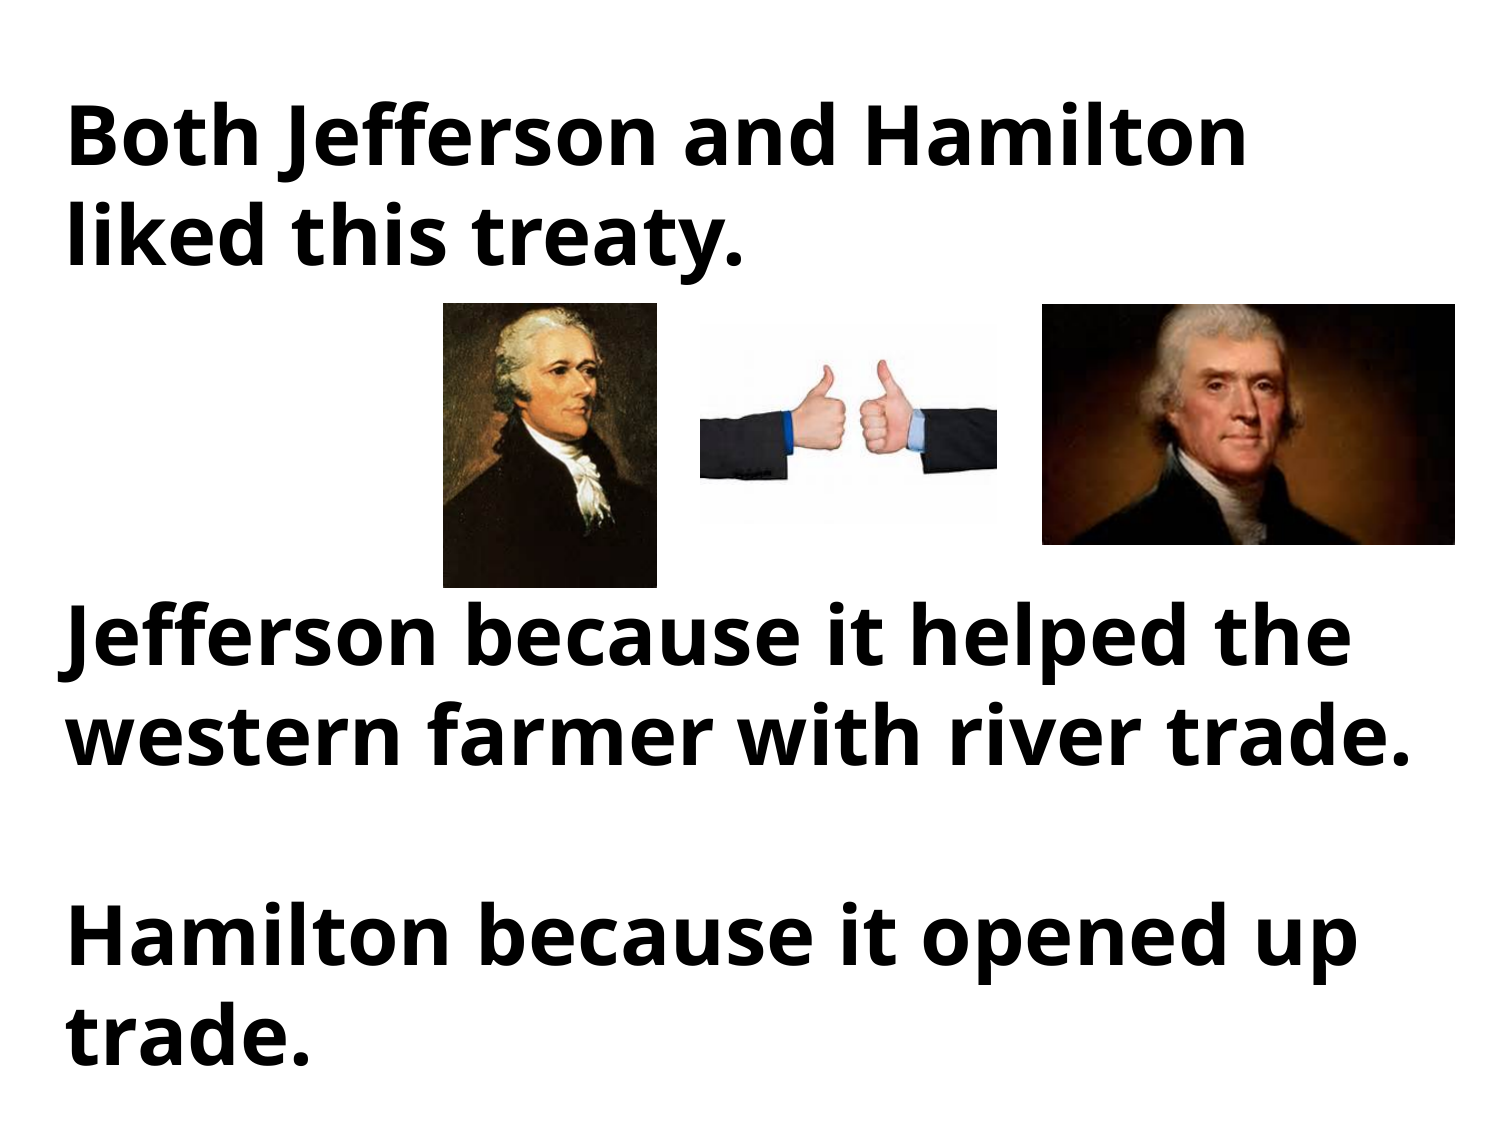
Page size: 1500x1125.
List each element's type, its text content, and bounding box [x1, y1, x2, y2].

picture [700, 324, 997, 524]
picture [1042, 303, 1455, 545]
picture [443, 303, 657, 588]
text_box Both Jefferson and Hamilton liked this treaty. Jefferson because it helped the western farmer with river trade. Hamilton because it opened up trade. [49, 74, 1488, 1090]
